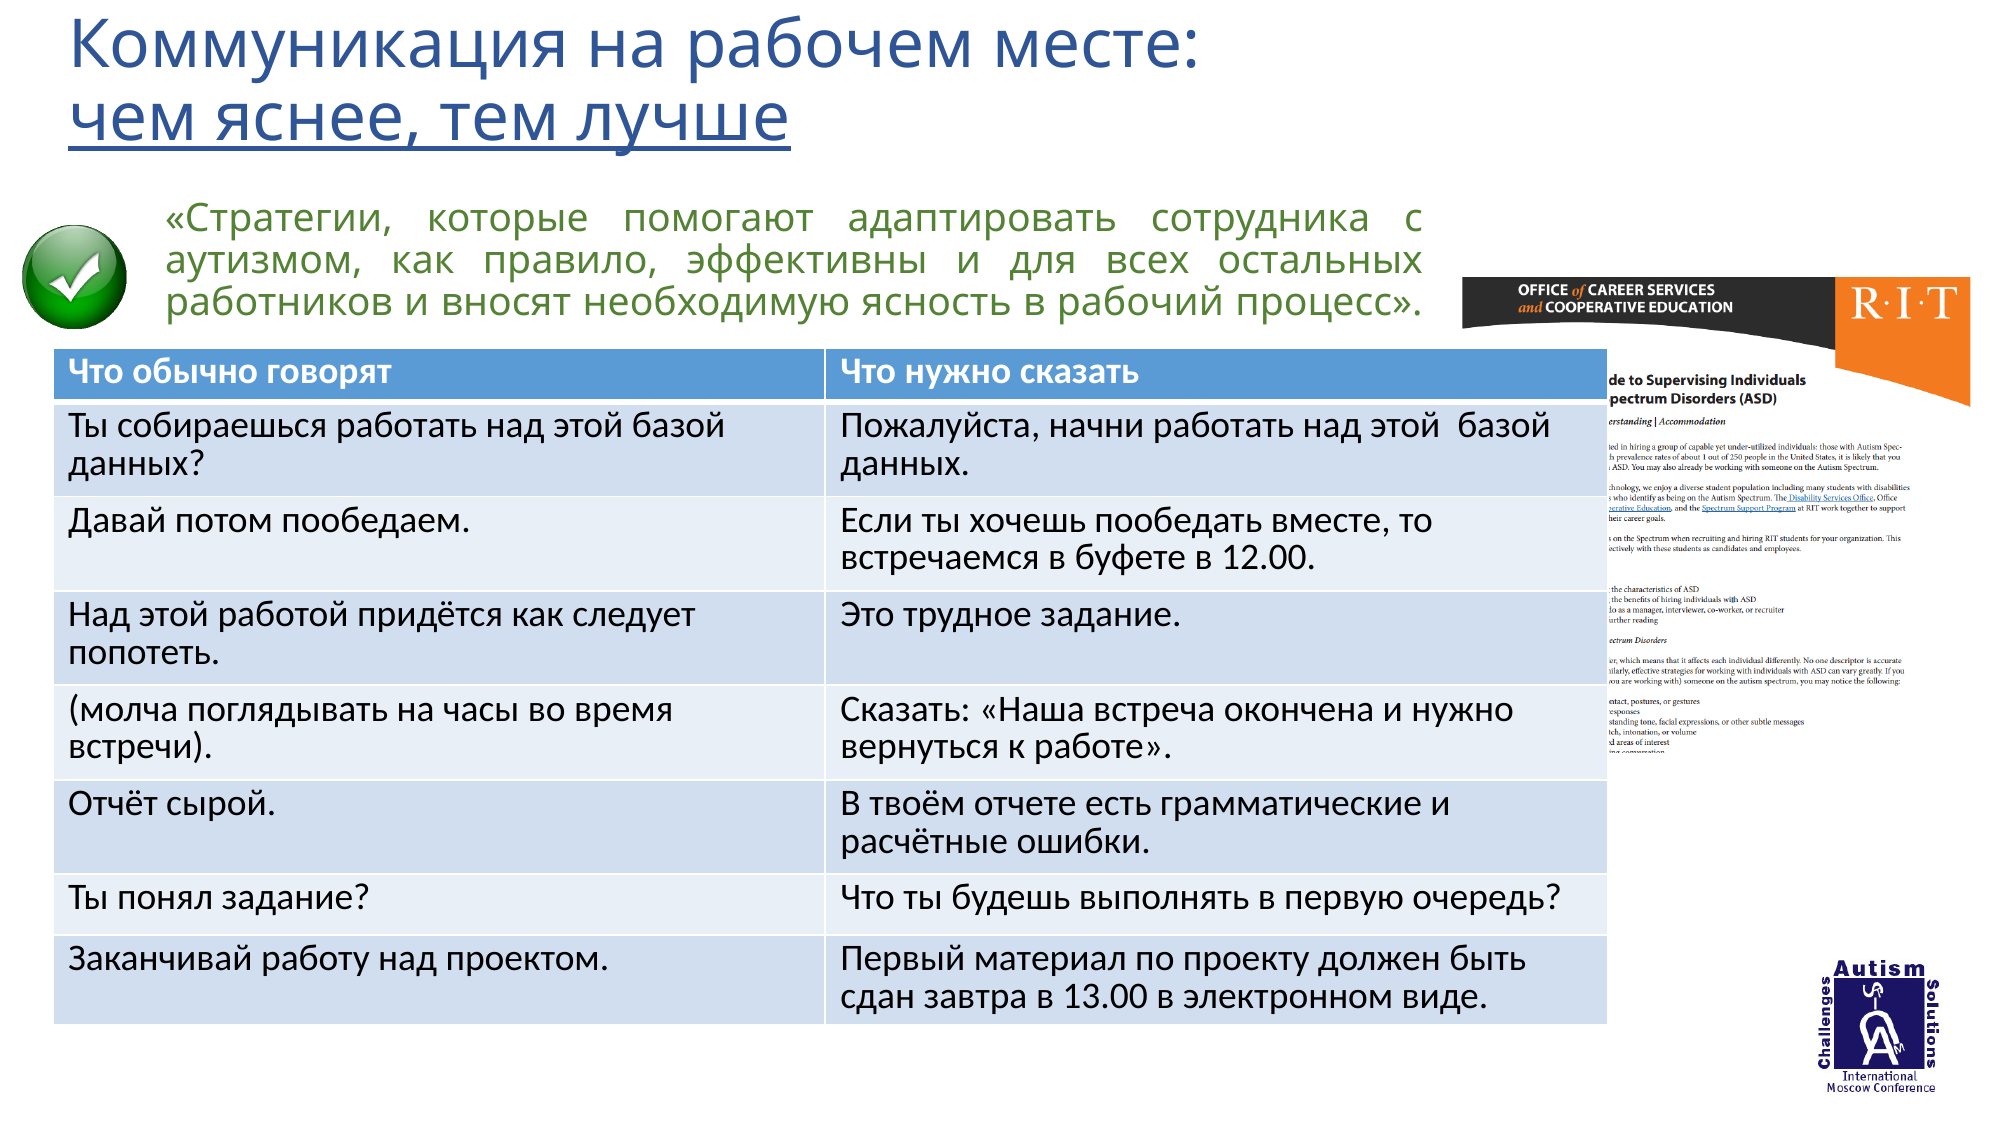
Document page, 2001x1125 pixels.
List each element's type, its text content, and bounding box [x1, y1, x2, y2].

table_cell (молча поглядывать на часы во время встречи). [54, 686, 824, 779]
picture [1462, 277, 1971, 753]
picture [1802, 945, 1955, 1096]
table_cell Сказать: «Наша встреча окончена и нужно вернуться к работе». [826, 686, 1607, 779]
table_cell Отчёт сырой. [54, 781, 824, 873]
table_cell Над этой работой придётся как следует попотеть. [54, 592, 824, 684]
table_cell Пожалуйста, начни работать над этой базой данных. [826, 405, 1462, 496]
table_cell Это трудное задание. [826, 592, 1462, 684]
table_cell Заканчивай работу над проектом. [54, 936, 824, 1024]
table_cell Ты собираешься работать над этой базой данных? [54, 405, 824, 496]
table_cell Ты понял задание? [54, 875, 824, 934]
picture [20, 223, 128, 331]
table_cell Давай потом пообедаем. [54, 497, 824, 590]
list «Стратегии, которые помогают адаптировать сотрудника с аутизмом, как правило, эффективны и для всех остальных работников и вносят необходимую ясность в рабочий процесс». [149, 190, 1440, 340]
table_cell Если ты хочешь пообедать вместе, то встречаемся в буфете в 12.00. [826, 497, 1462, 590]
table_cell Что ты будешь выполнять в первую очередь? [826, 875, 1607, 934]
table_header Что обычно говорят [54, 349, 824, 399]
table_cell В твоём отчете есть грамматические и расчётные ошибки. [826, 781, 1607, 873]
title Коммуникация на рабочем месте: чем яснее, тем лучше [53, 1, 1919, 164]
table_cell Первый материал по проекту должен быть сдан завтра в 13.00 в электронном виде. [826, 936, 1607, 1024]
table_header Что нужно сказать [826, 349, 1462, 399]
